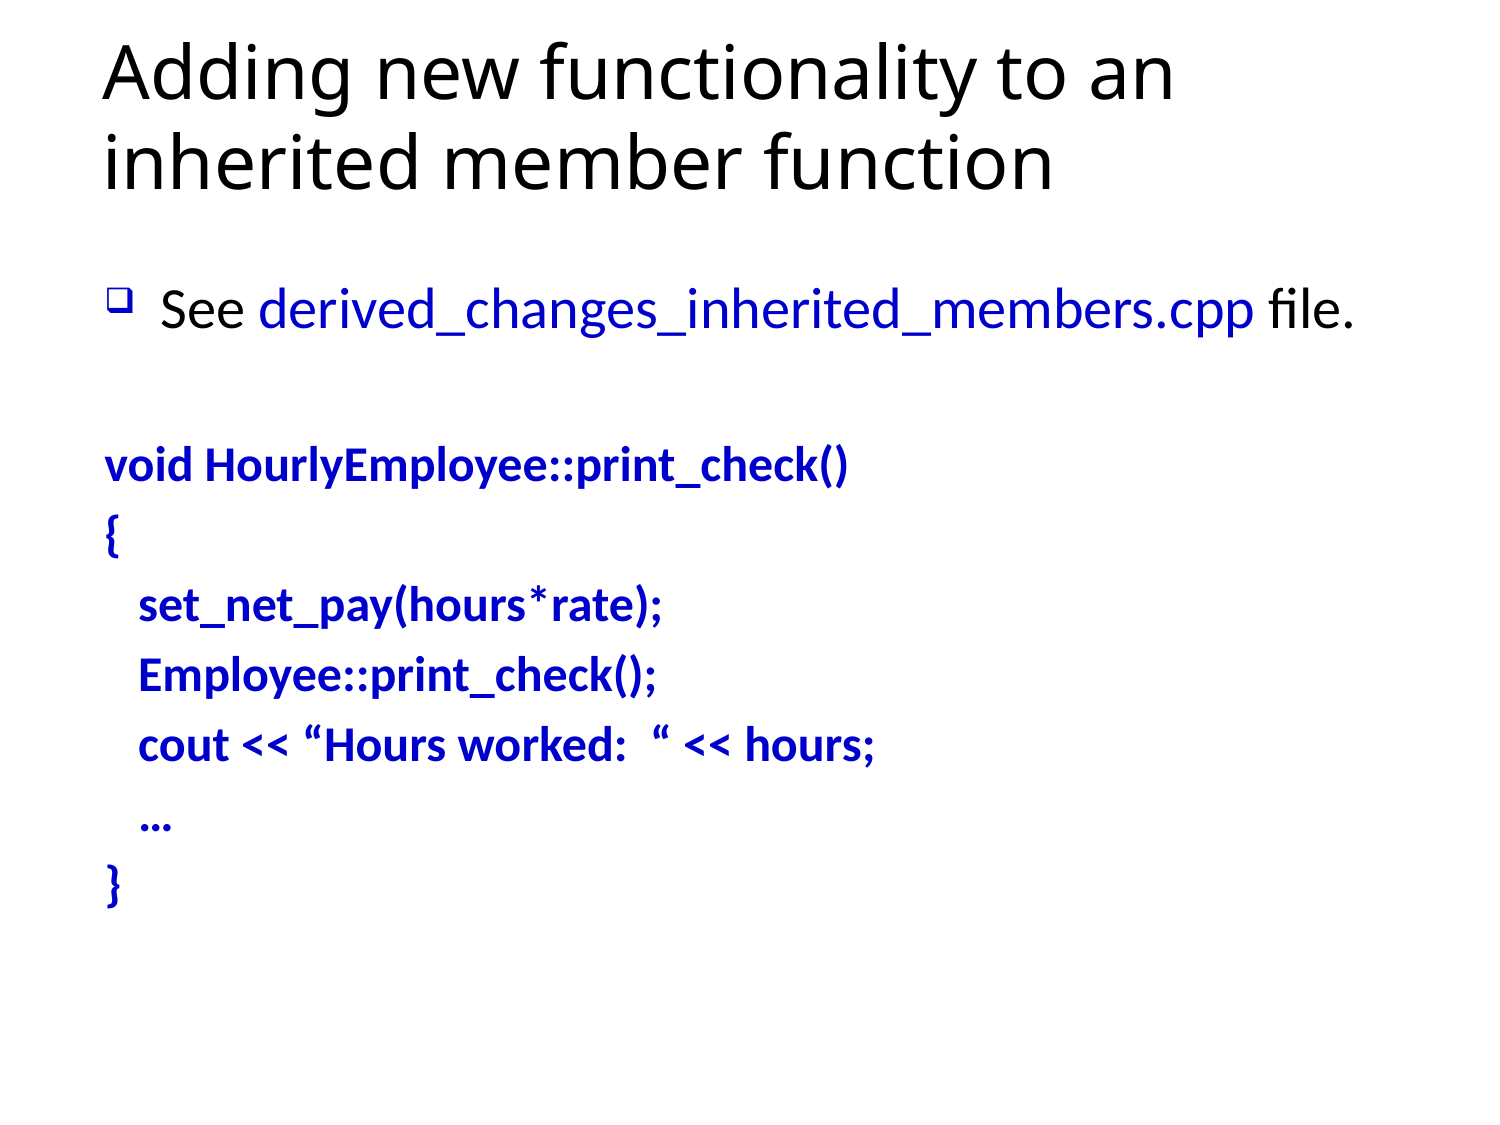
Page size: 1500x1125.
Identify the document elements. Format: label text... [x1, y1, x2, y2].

title Adding new functionality to an inherited member function [87, 49, 1451, 213]
list See derived_changes_inherited_members.cpp file. void HourlyEmployee::print_check() { set_net_pay(hours*rate); Employee::print_check(); cout << “Hours worked: “ << hours; … } [89, 262, 1451, 1013]
